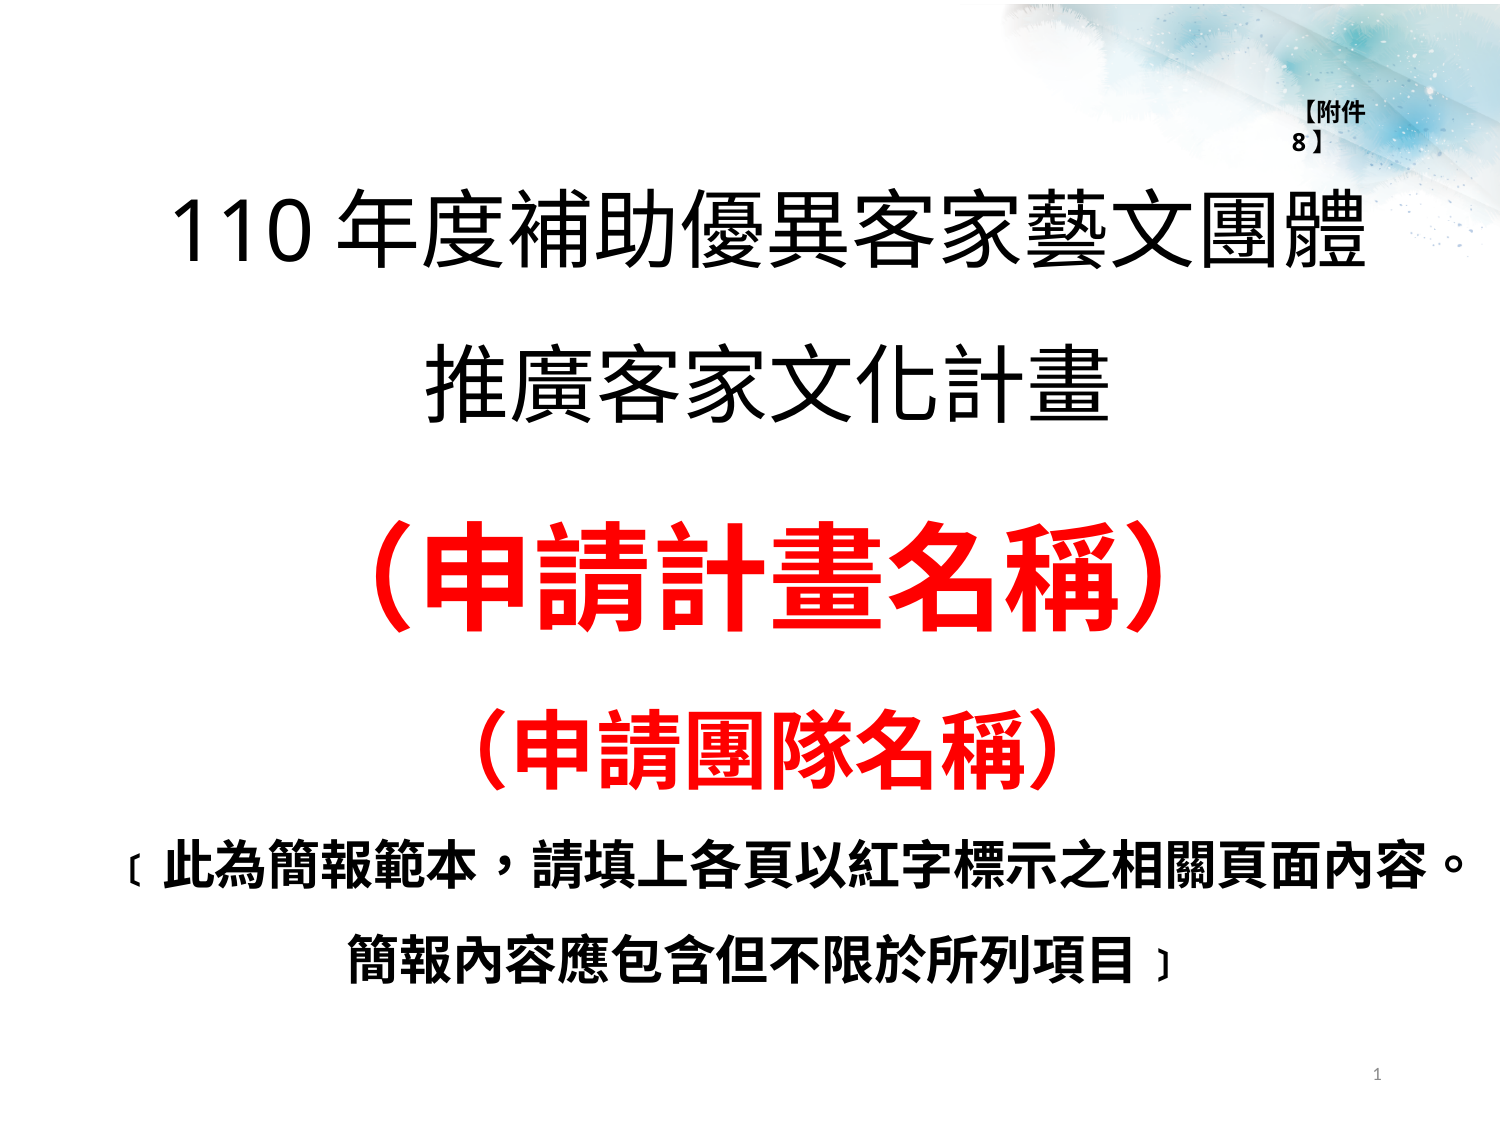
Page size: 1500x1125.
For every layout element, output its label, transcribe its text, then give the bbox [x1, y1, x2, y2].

slide_number 1 [1059, 1042, 1397, 1103]
picture [960, 4, 1500, 279]
text_box 【附件8】 [1276, 88, 1432, 145]
title 110年度補助優異客家藝文團體 推廣客家文化計畫 （申請計畫名稱） （申請團隊名稱） ﹝此為簡報範本，請填上各頁以紅字標示之相關頁面內容。簡報內容應包含但不限於所列項目﹞ [81, 108, 1457, 998]
